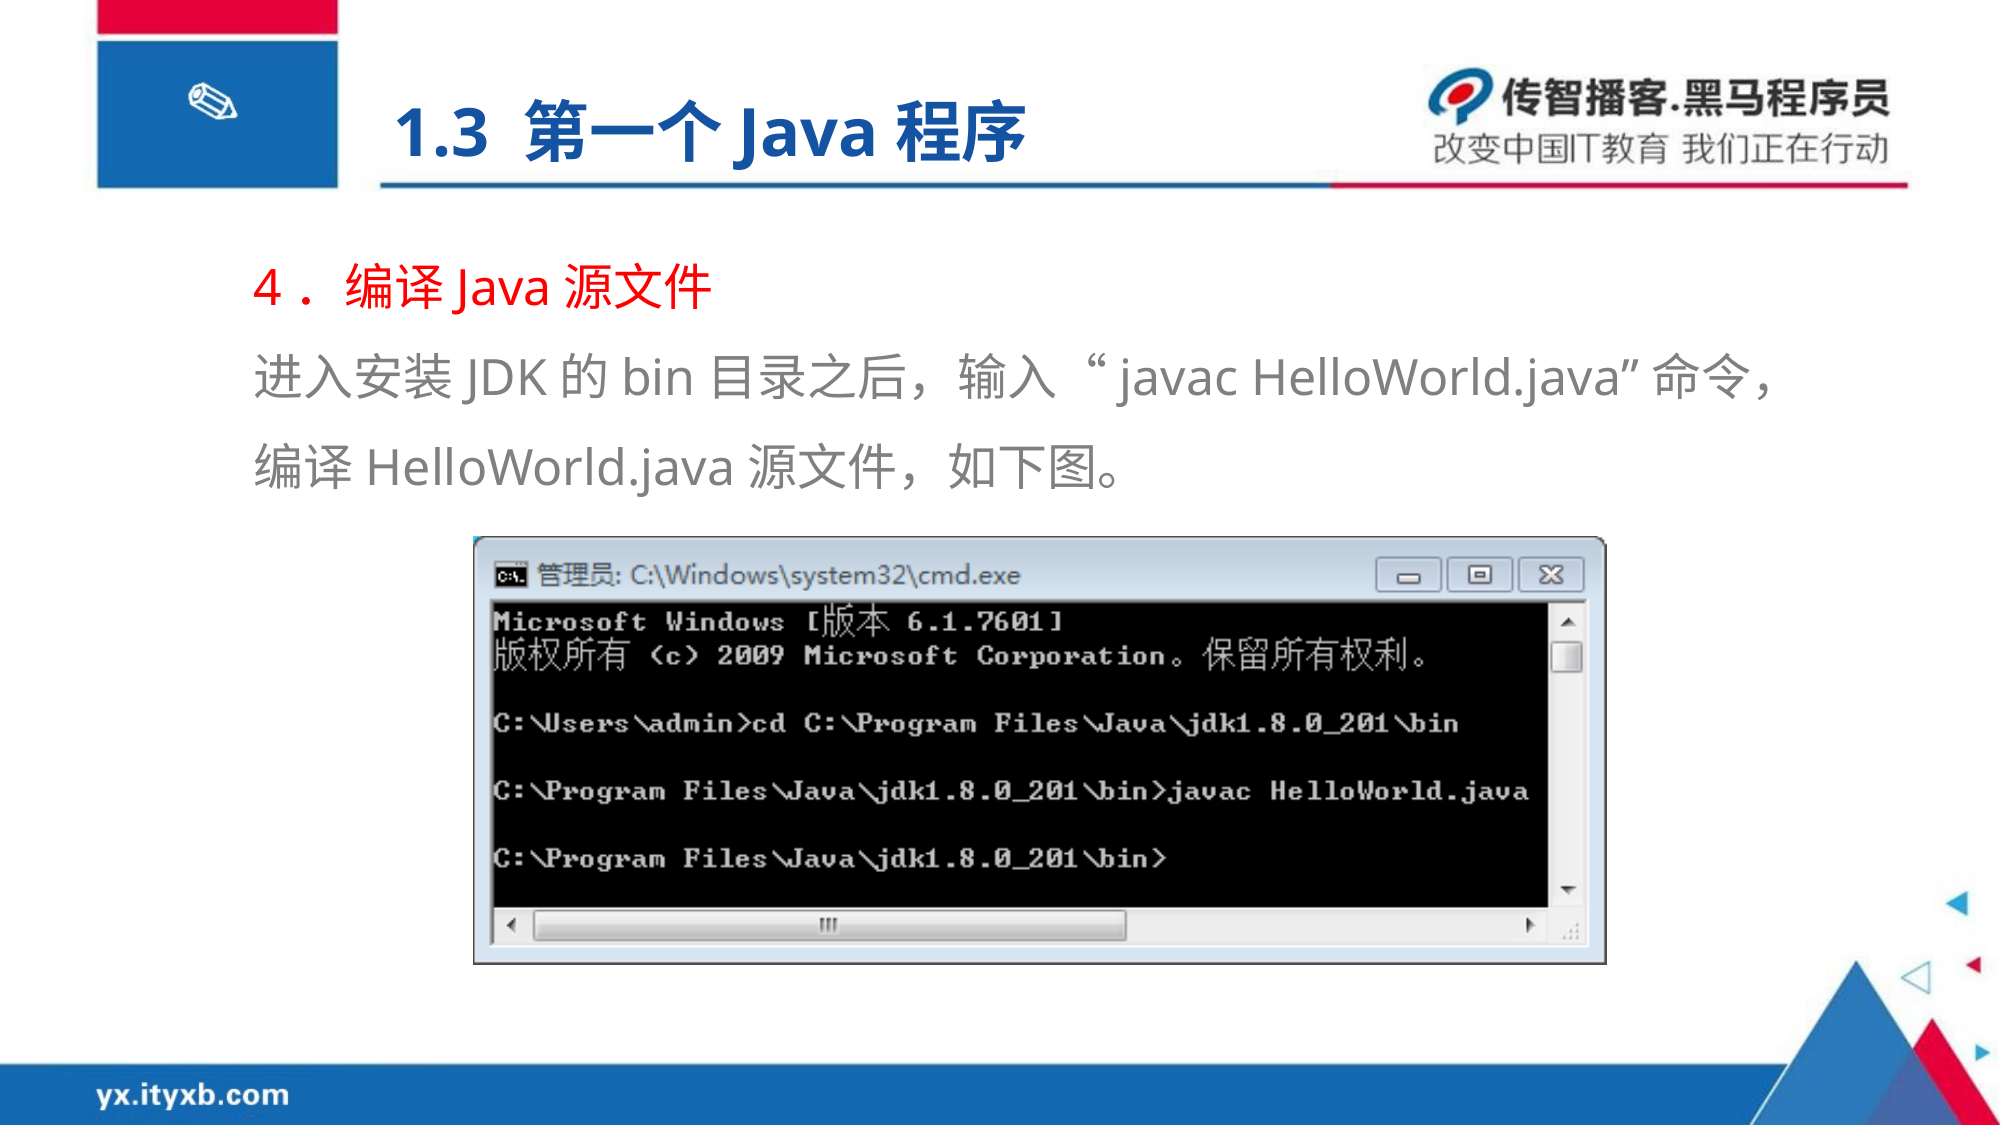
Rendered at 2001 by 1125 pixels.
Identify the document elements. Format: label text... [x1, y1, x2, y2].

text_box 1.3 第一个Java程序 [379, 82, 1139, 177]
text_box 4．编译Java源文件 进入安装JDK的bin目录之后，输入“javac HelloWorld.java”命令，编译HelloWorld.java源文件，如下图。 [239, 218, 1834, 507]
picture [0, 0, 2001, 1125]
